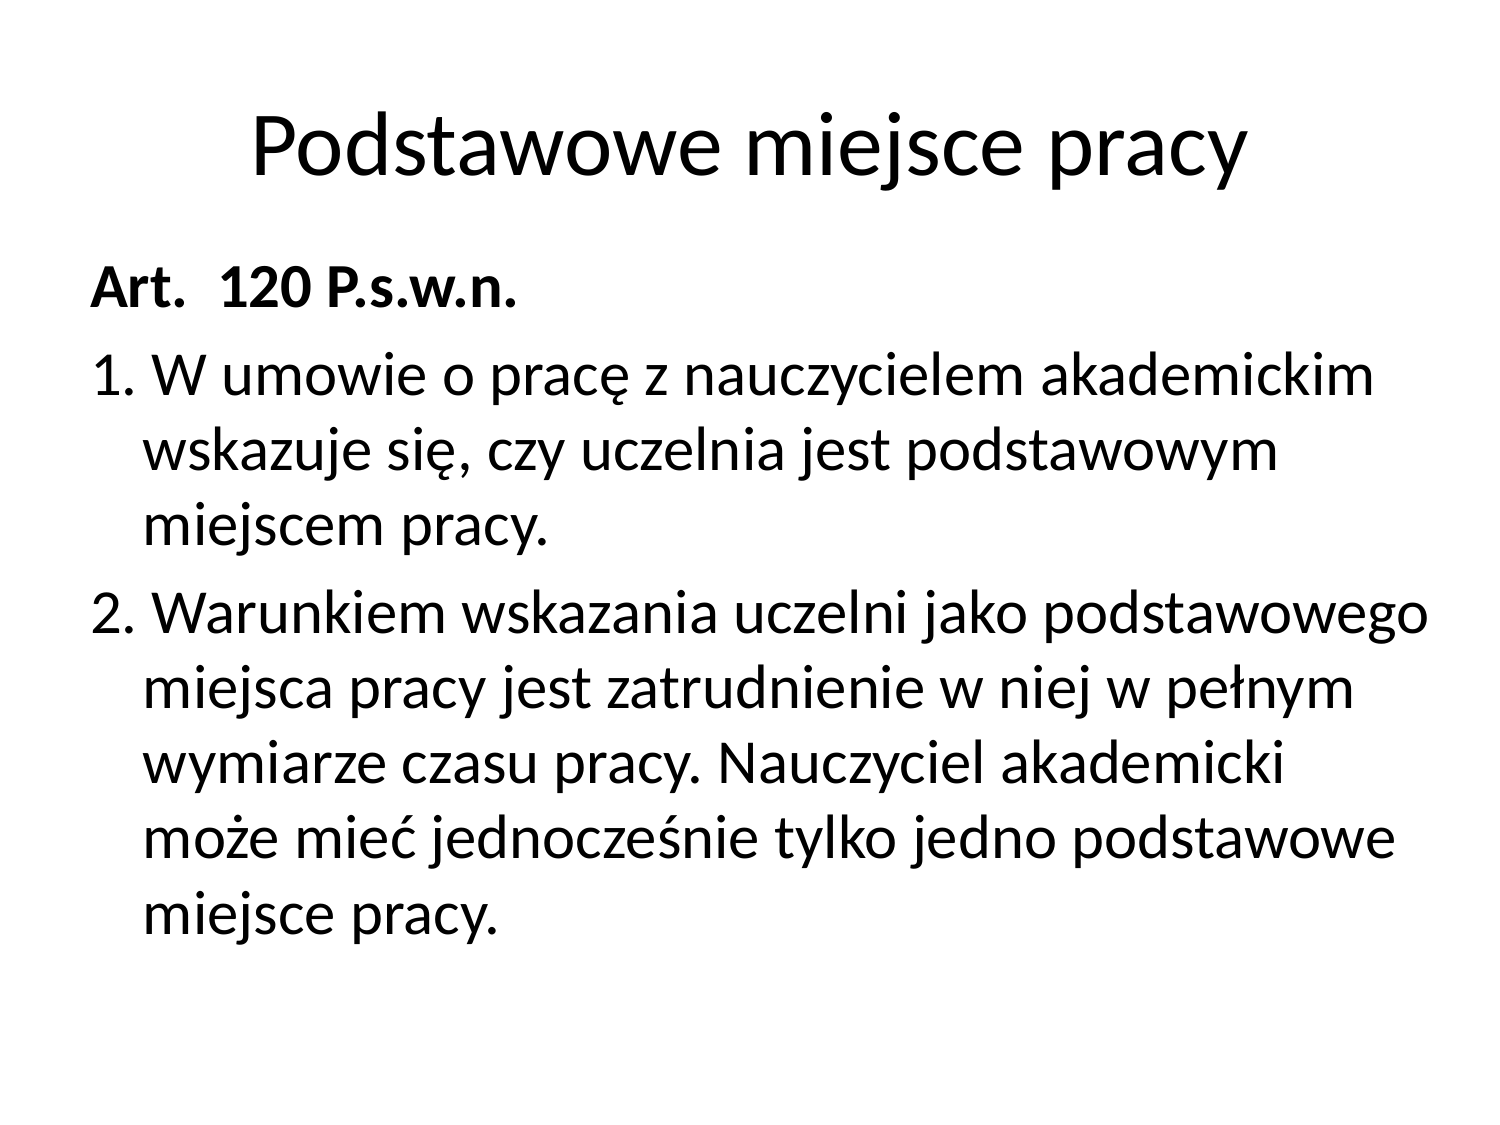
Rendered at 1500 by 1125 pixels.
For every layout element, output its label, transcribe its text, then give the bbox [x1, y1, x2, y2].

list Art. 120 P.s.w.n. 1. W umowie o pracę z nauczycielem akademickim wskazuje się, czy uczelnia jest podstawowym miejscem pracy. 2. Warunkiem wskazania uczelni jako podstawowego miejsca pracy jest zatrudnienie w niej w pełnym wymiarze czasu pracy. Nauczyciel akademicki może mieć jednocześnie tylko jedno podstawowe miejsce pracy. [75, 236, 1454, 961]
title Podstawowe miejsce pracy [75, 45, 1425, 233]
